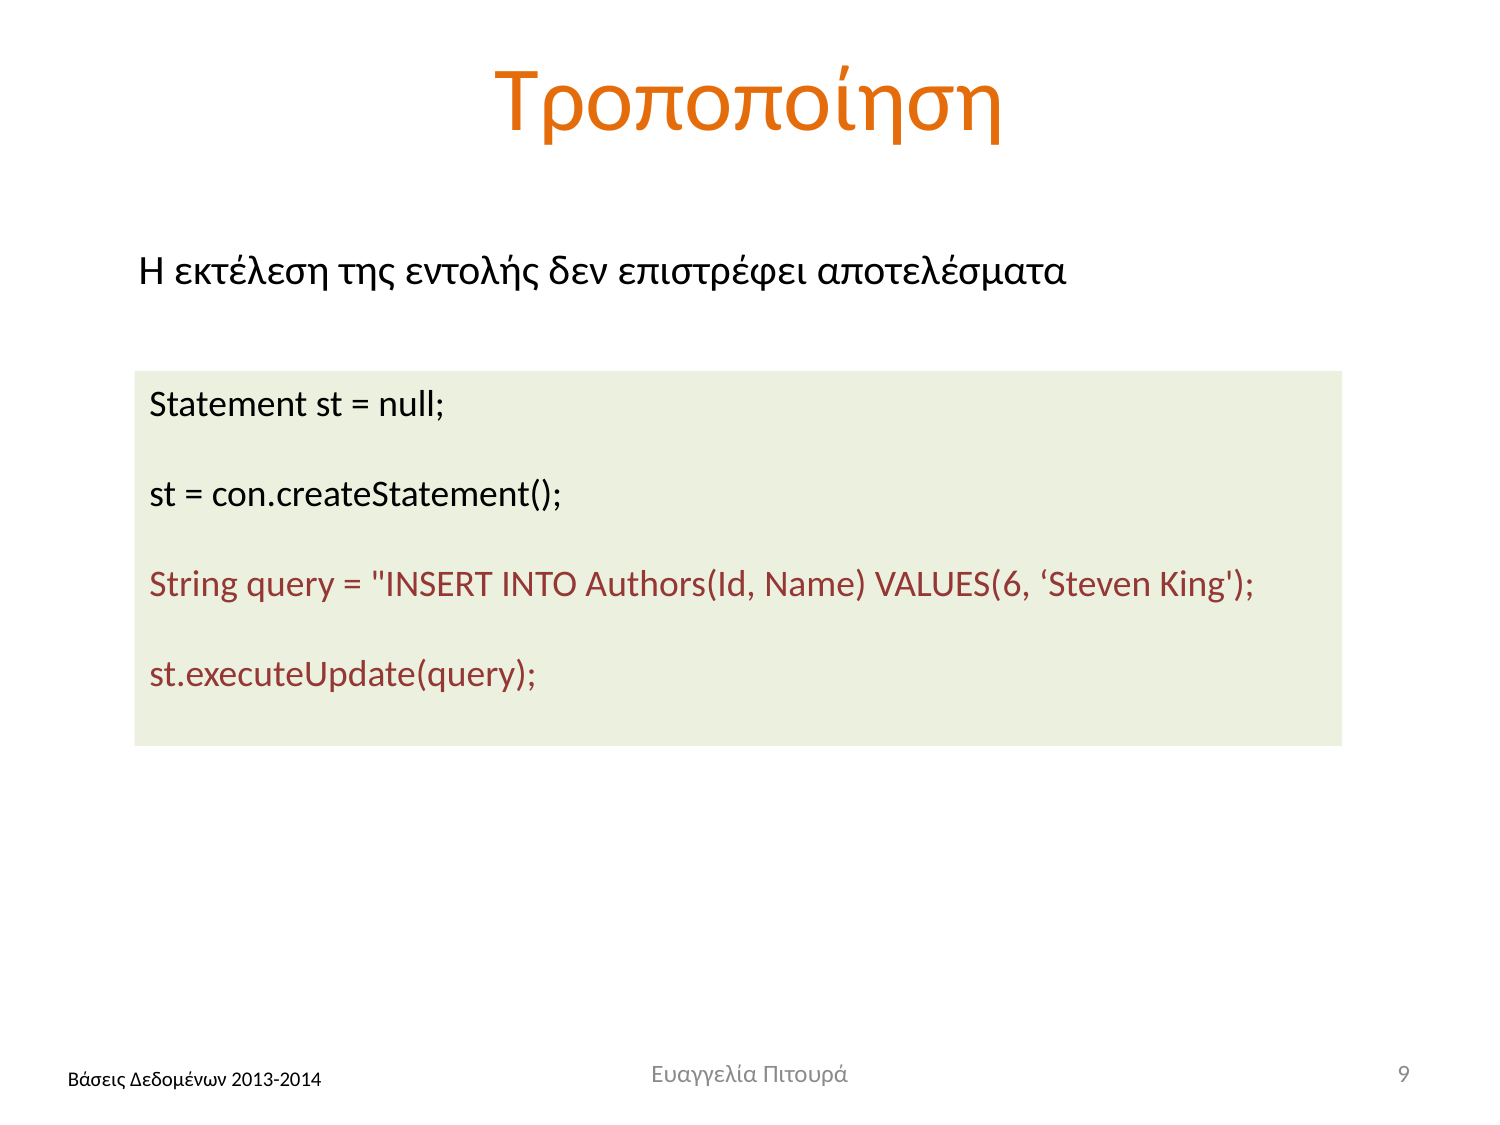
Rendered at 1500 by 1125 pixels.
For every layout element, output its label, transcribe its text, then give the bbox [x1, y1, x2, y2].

title Τροποποίηση [75, 0, 1425, 188]
text_box Η εκτέλεση της εντολής δεν επιστρέφει αποτελέσματα [123, 235, 1115, 300]
text_box Statement st = null; st = con.createStatement(); String query = "INSERT INTO Authors(Id, Name) VALUES(6, ‘Steven King'); st.executeUpdate(query); [134, 371, 1343, 746]
slide_number 9 [1074, 1042, 1425, 1103]
footer Ευαγγελία Πιτουρά [512, 1042, 988, 1103]
text_box Βάσεις Δεδομένων 2013-2014 [53, 1058, 467, 1100]
